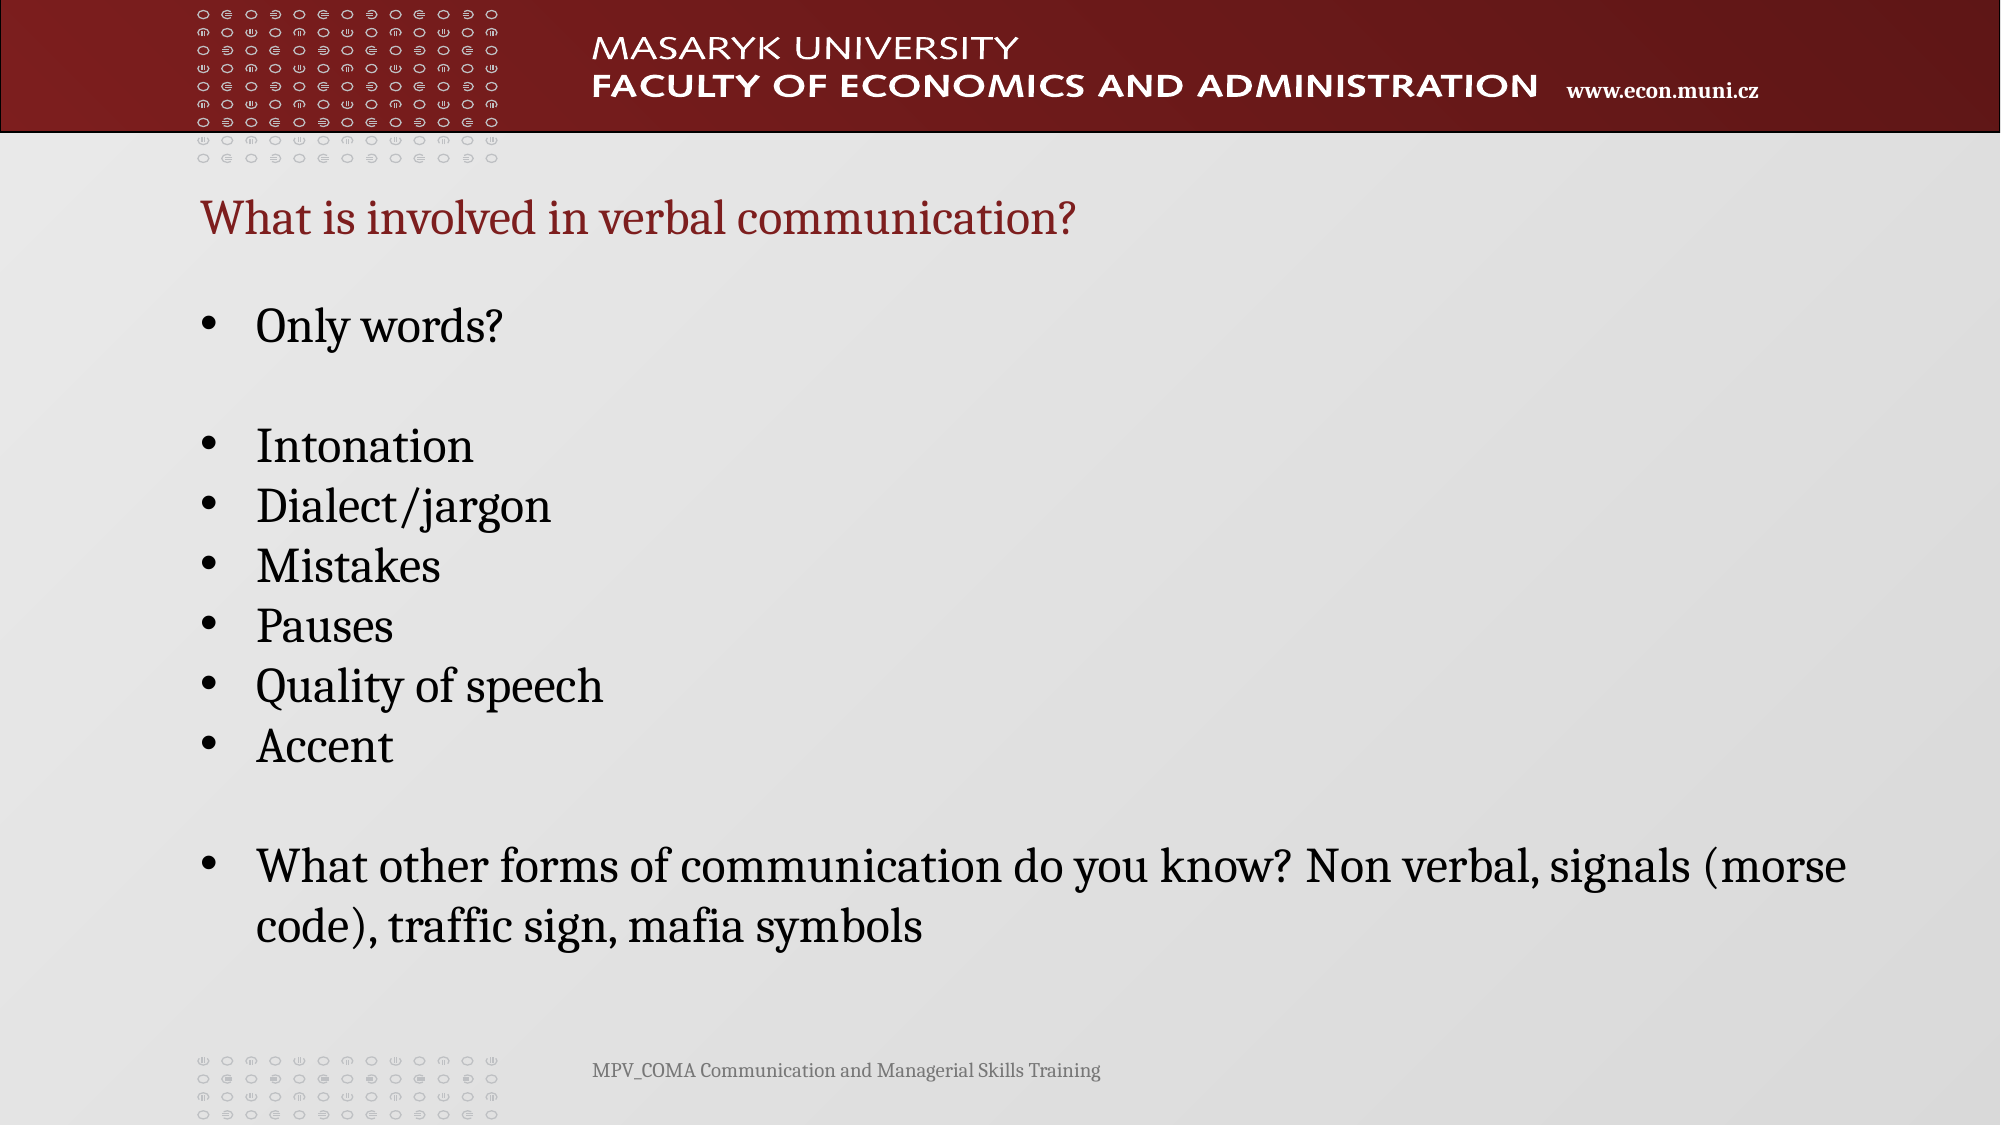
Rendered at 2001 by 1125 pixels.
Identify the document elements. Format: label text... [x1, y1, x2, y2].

text_box Only words? Intonation Dialect/jargon Mistakes Pauses Quality of speech Accent What other forms of communication do you know? Non verbal, signals (morse code), traffic sign, mafia symbols [199, 292, 1900, 1008]
text_box MPV_COMA Communication and Managerial Skills Training [592, 1056, 1705, 1100]
text_box What is involved in verbal communication? [199, 184, 1900, 268]
